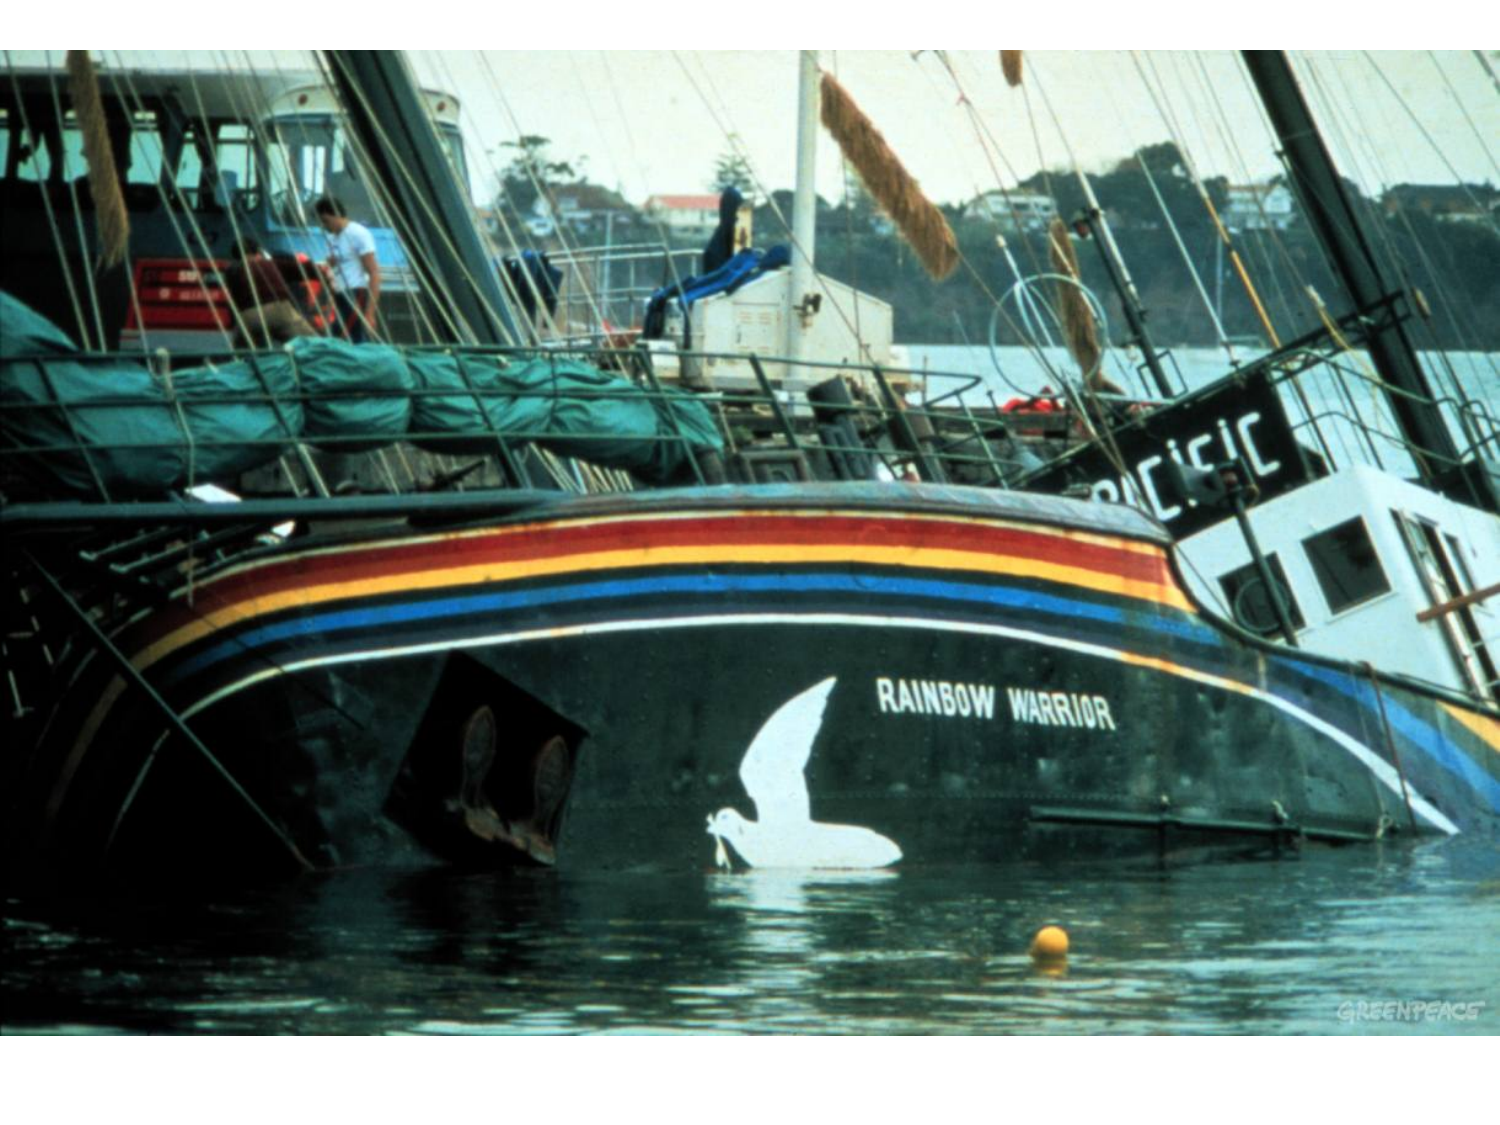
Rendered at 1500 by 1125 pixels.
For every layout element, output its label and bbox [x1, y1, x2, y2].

picture [0, 50, 1500, 1036]
